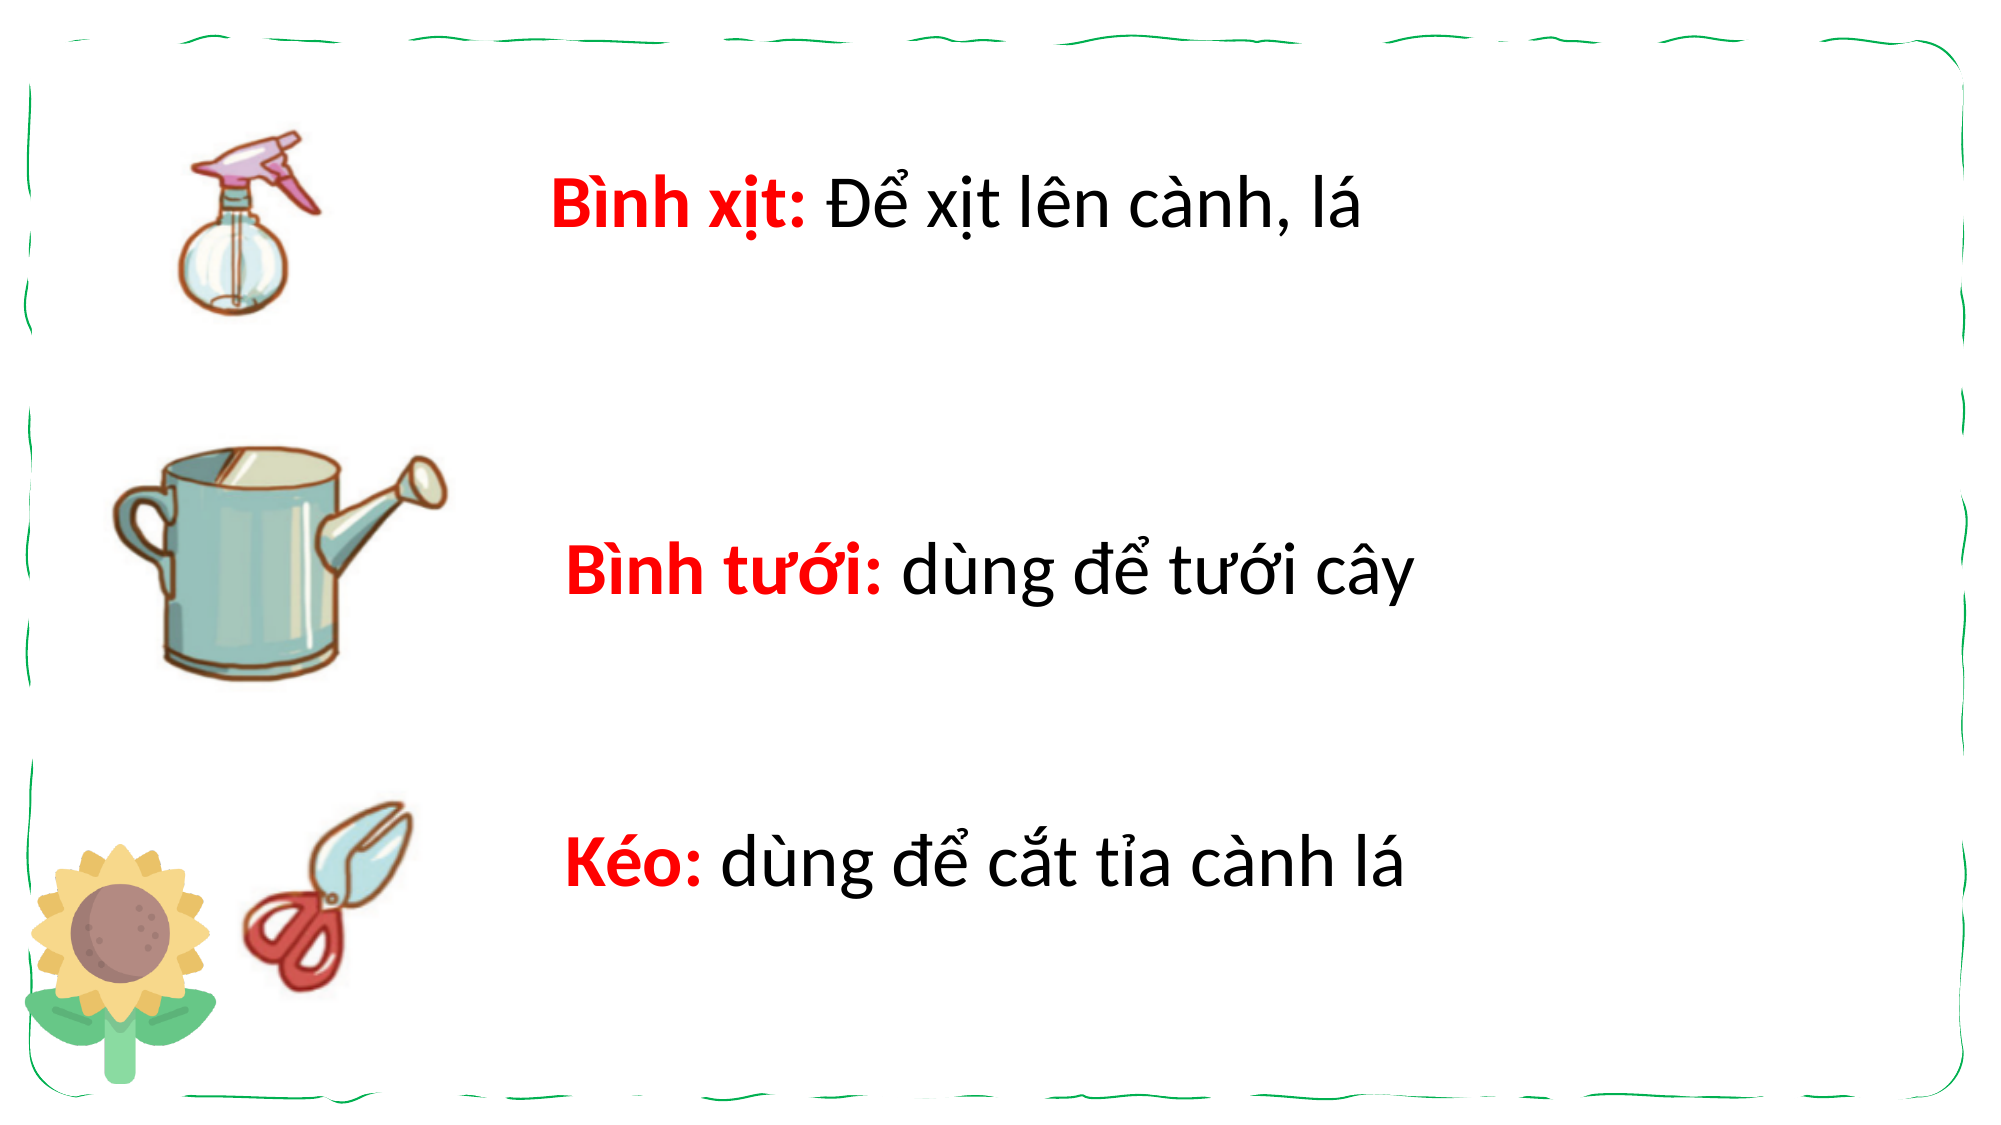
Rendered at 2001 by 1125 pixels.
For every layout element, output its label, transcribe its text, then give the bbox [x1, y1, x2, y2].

picture [0, 765, 437, 1084]
text_box [23, 34, 1968, 1104]
text_box Bình tưới: dùng để tưới cây [550, 512, 1857, 618]
text_box Bình xịt: Để xịt lên cành, lá [535, 144, 1843, 250]
picture [157, 113, 352, 326]
text_box Kéo: dùng để cắt tỉa cành lá [550, 804, 1857, 910]
picture [88, 431, 459, 693]
